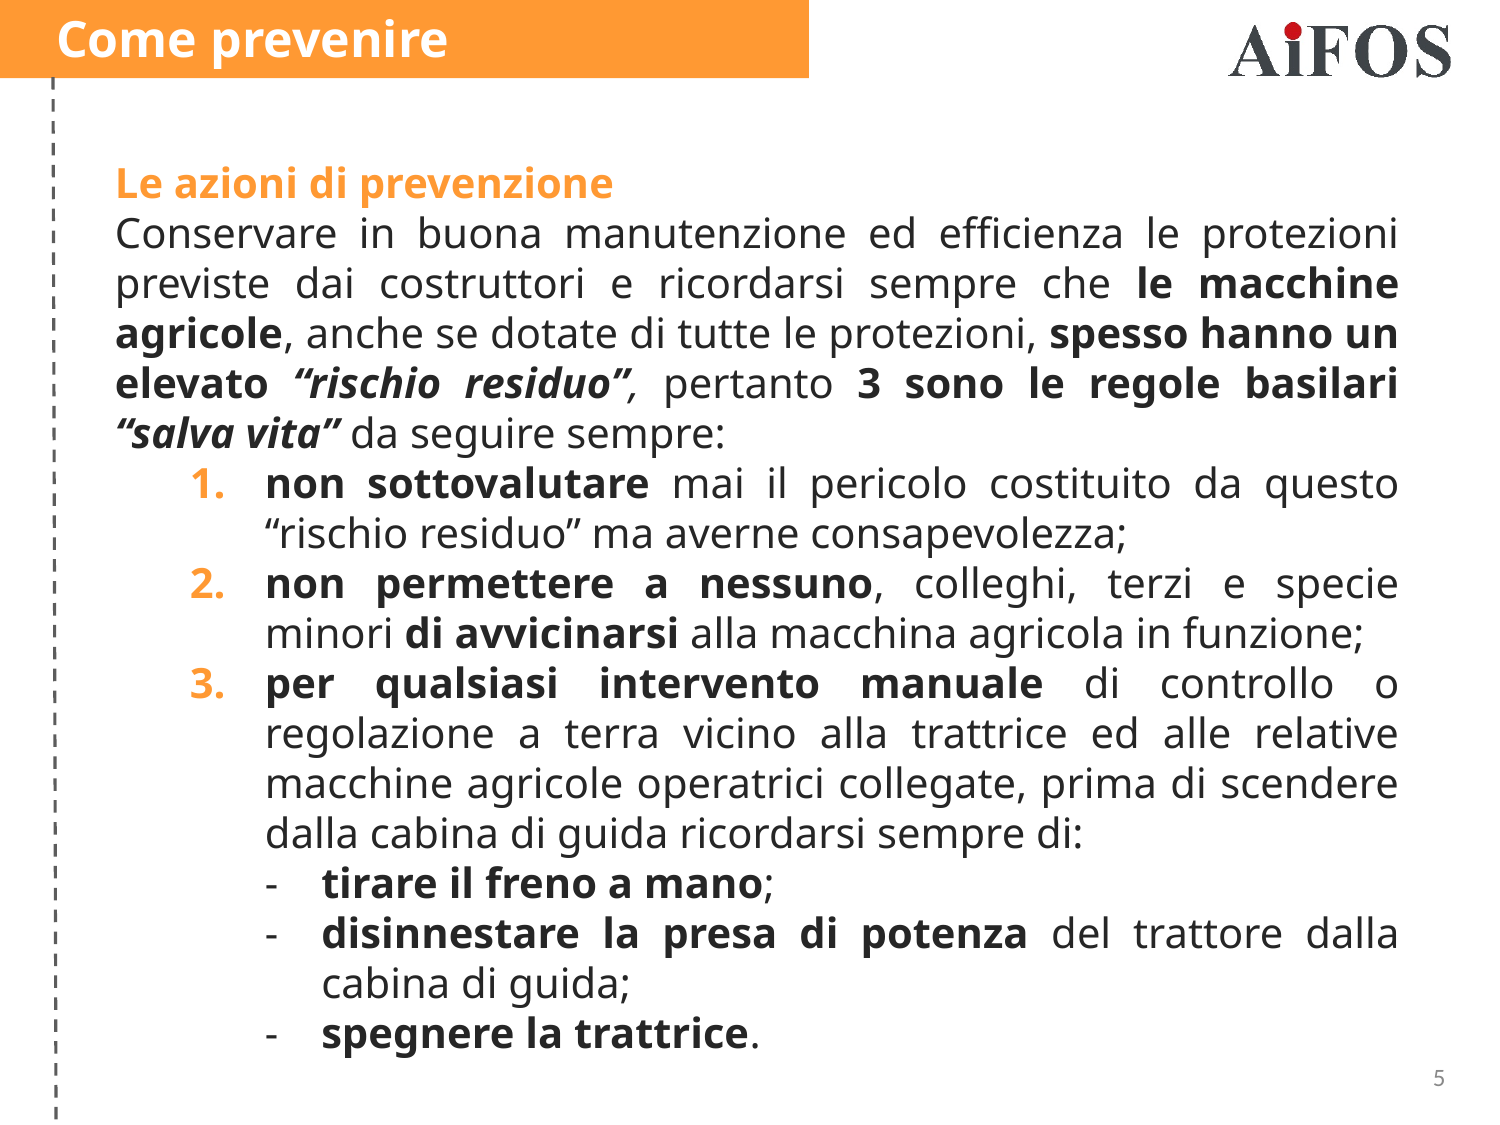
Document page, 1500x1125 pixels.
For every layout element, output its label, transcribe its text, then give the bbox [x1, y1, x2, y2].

text_box Come prevenire [41, 0, 1217, 75]
text_box Le azioni di prevenzione Conservare in buona manutenzione ed efficienza le protezioni previste dai costruttori e ricordarsi sempre che le macchine agricole, anche se dotate di tutte le protezioni, spesso hanno un elevato “rischio residuo”, pertanto 3 sono le regole basilari “salva vita” da seguire sempre: non sottovalutare mai il pericolo costituito da questo “rischio residuo” ma averne consapevolezza; non permettere a nessuno, colleghi, terzi e specie minori di avvicinarsi alla macchina agricola in funzione; per qualsiasi intervento manuale di controllo o regolazione a terra vicino alla trattrice ed alle relative macchine agricole operatrici collegate, prima di scendere dalla cabina di guida ricordarsi sempre di: tirare il freno a mano; disinnestare la presa di potenza del trattore dalla cabina di guida; spegnere la trattrice. [100, 149, 1415, 1065]
picture [1228, 22, 1451, 78]
text_box 5 [1376, 1054, 1461, 1118]
